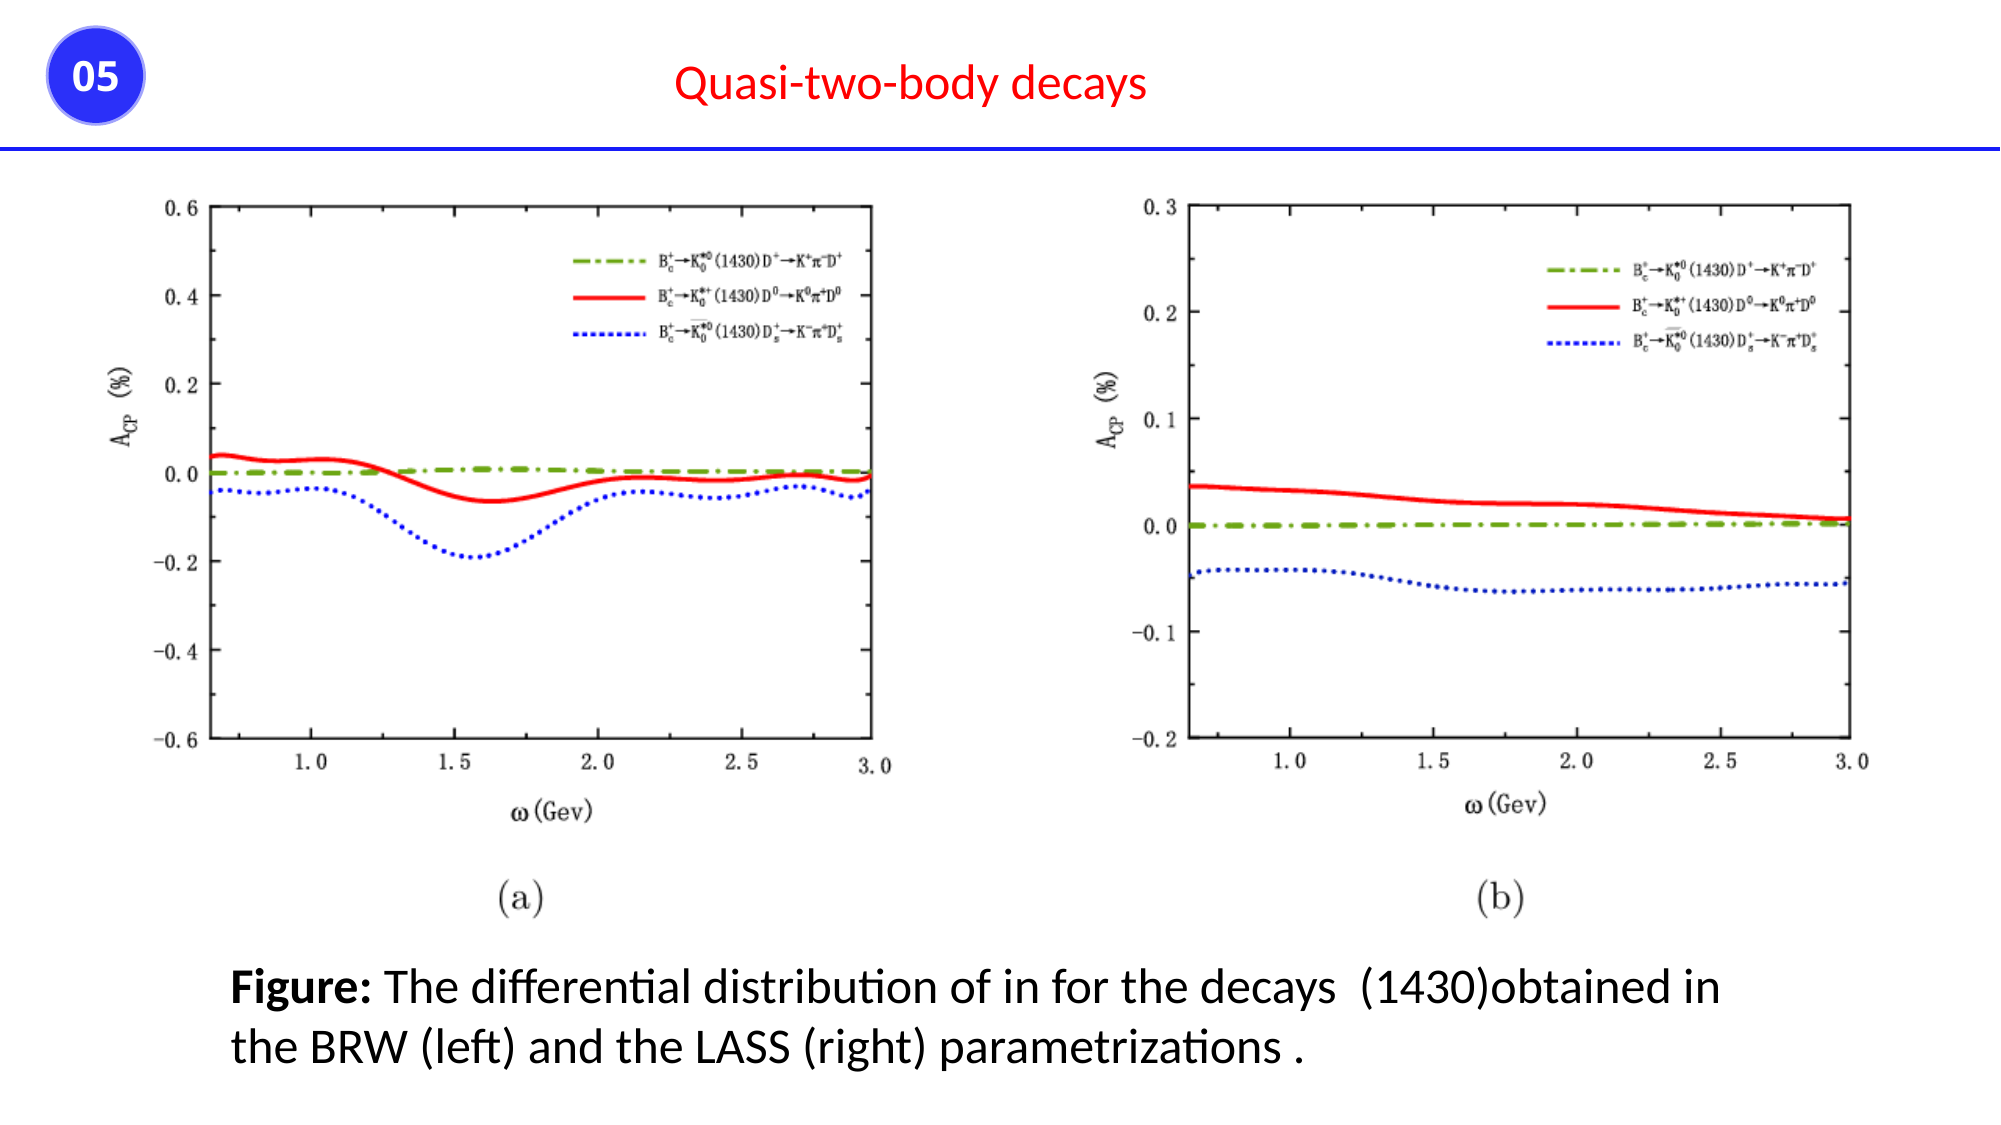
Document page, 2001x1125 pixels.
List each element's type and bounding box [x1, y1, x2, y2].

text_box [48, 28, 565, 123]
picture [88, 163, 1911, 924]
